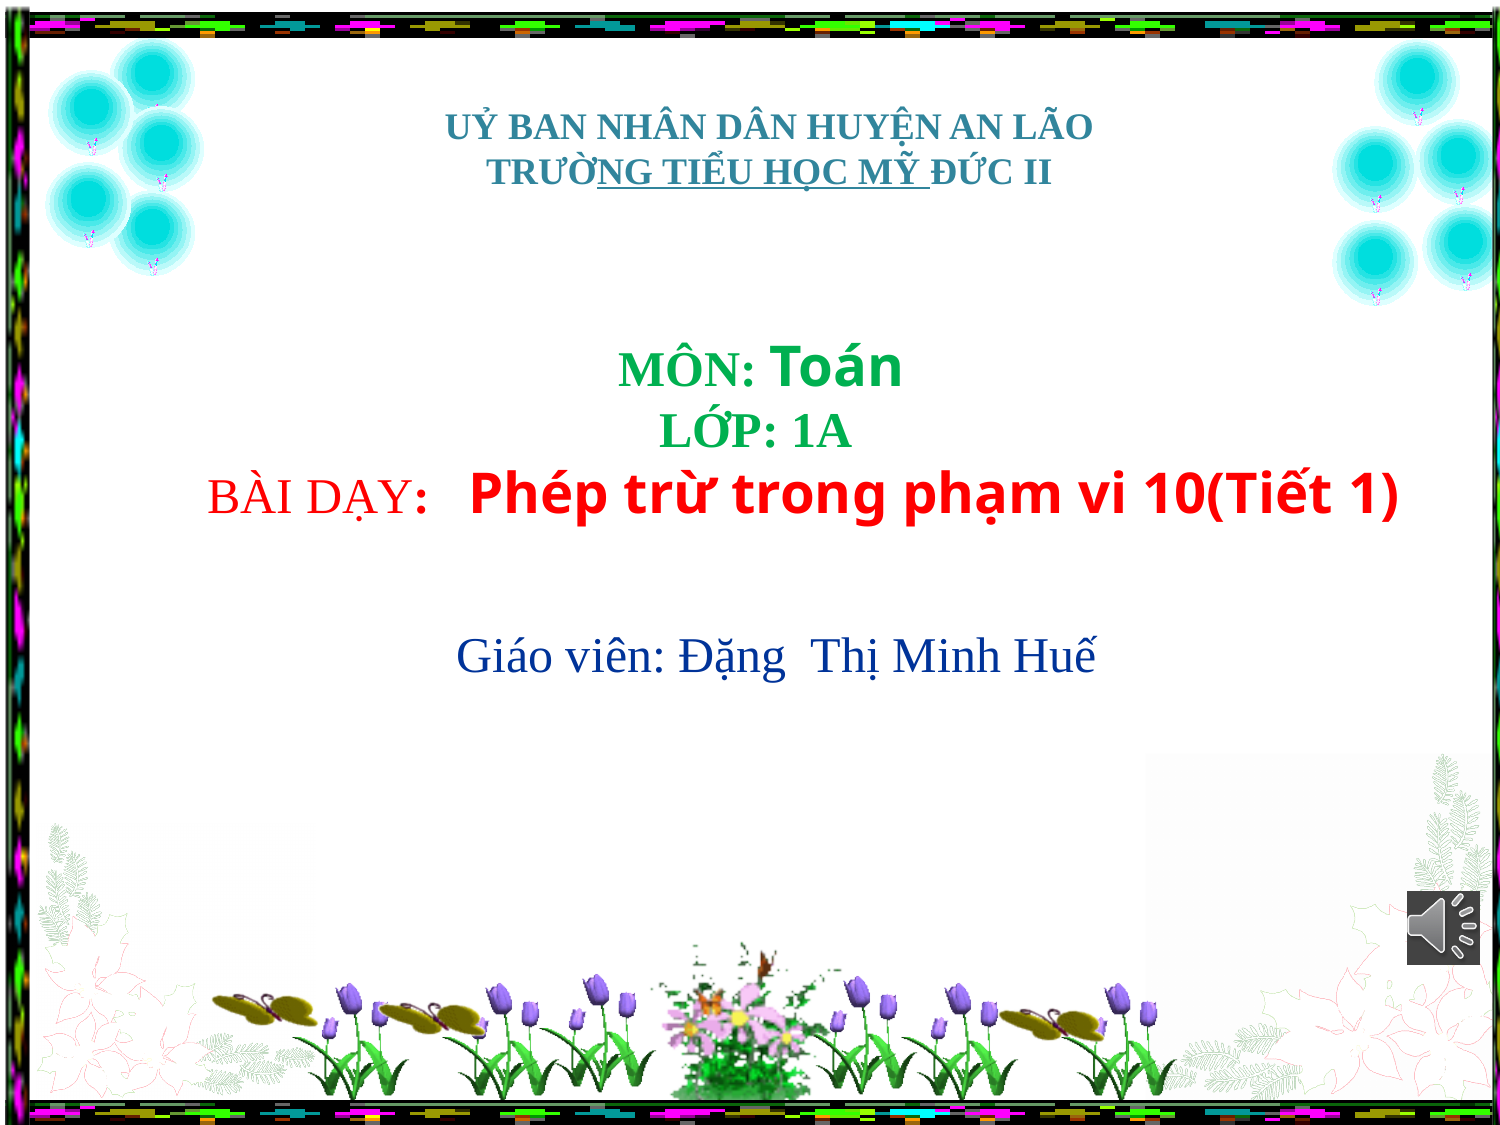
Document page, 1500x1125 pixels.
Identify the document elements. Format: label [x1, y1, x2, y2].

picture [1405, 890, 1482, 966]
text_box [4, 12, 1500, 1125]
